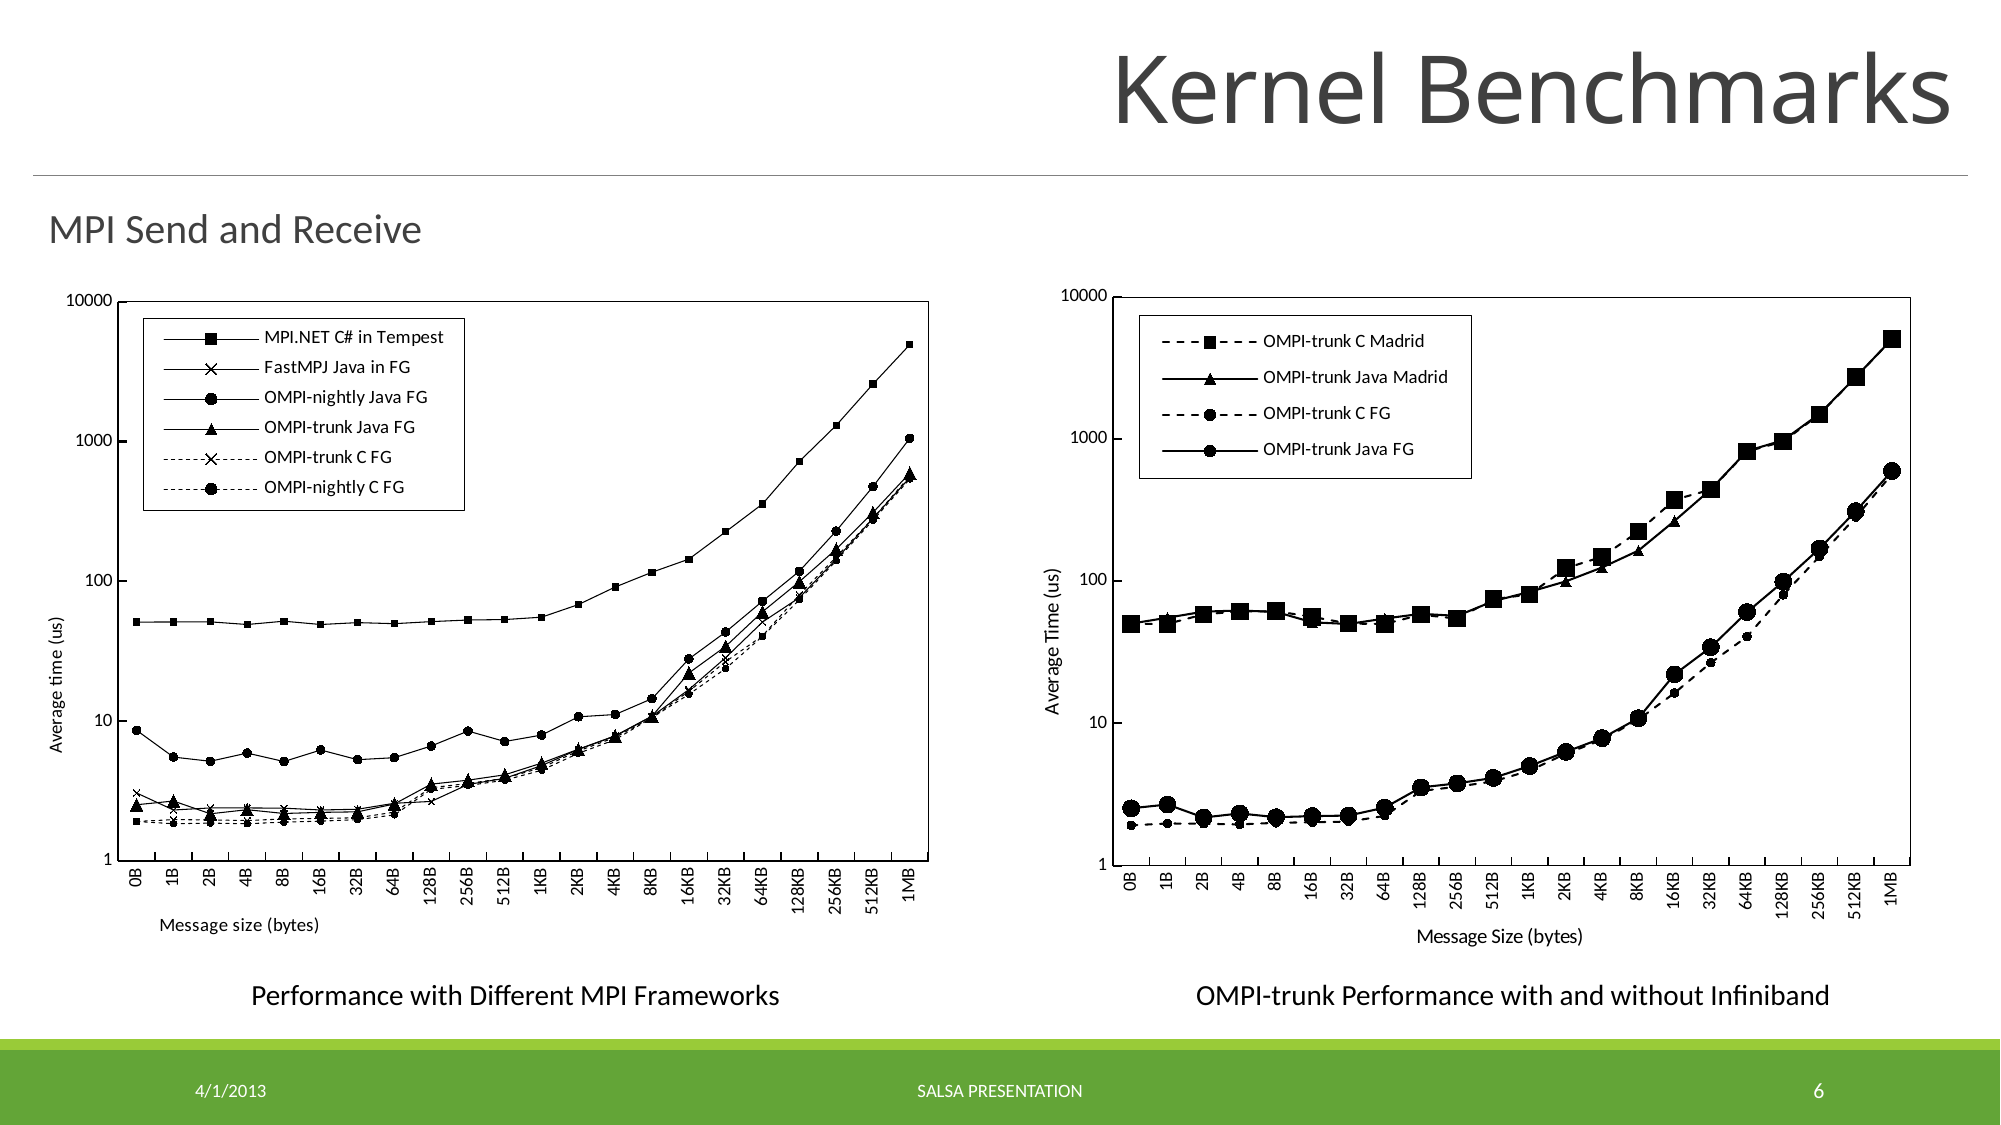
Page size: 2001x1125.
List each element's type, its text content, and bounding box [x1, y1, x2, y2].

chart [1022, 282, 1924, 959]
list MPI Send and Receive [33, 200, 1968, 1030]
slide_number 6 [1624, 1059, 1840, 1120]
chart [32, 289, 934, 966]
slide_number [180, 1059, 586, 1120]
text_box OMPI-trunk Performance with and without Infiniband [1171, 968, 1855, 1019]
footer SALSA Presentation [604, 1059, 1396, 1120]
title Kernel Benchmarks [33, 38, 1968, 150]
text_box Performance with Different MPI Frameworks [206, 975, 825, 1019]
